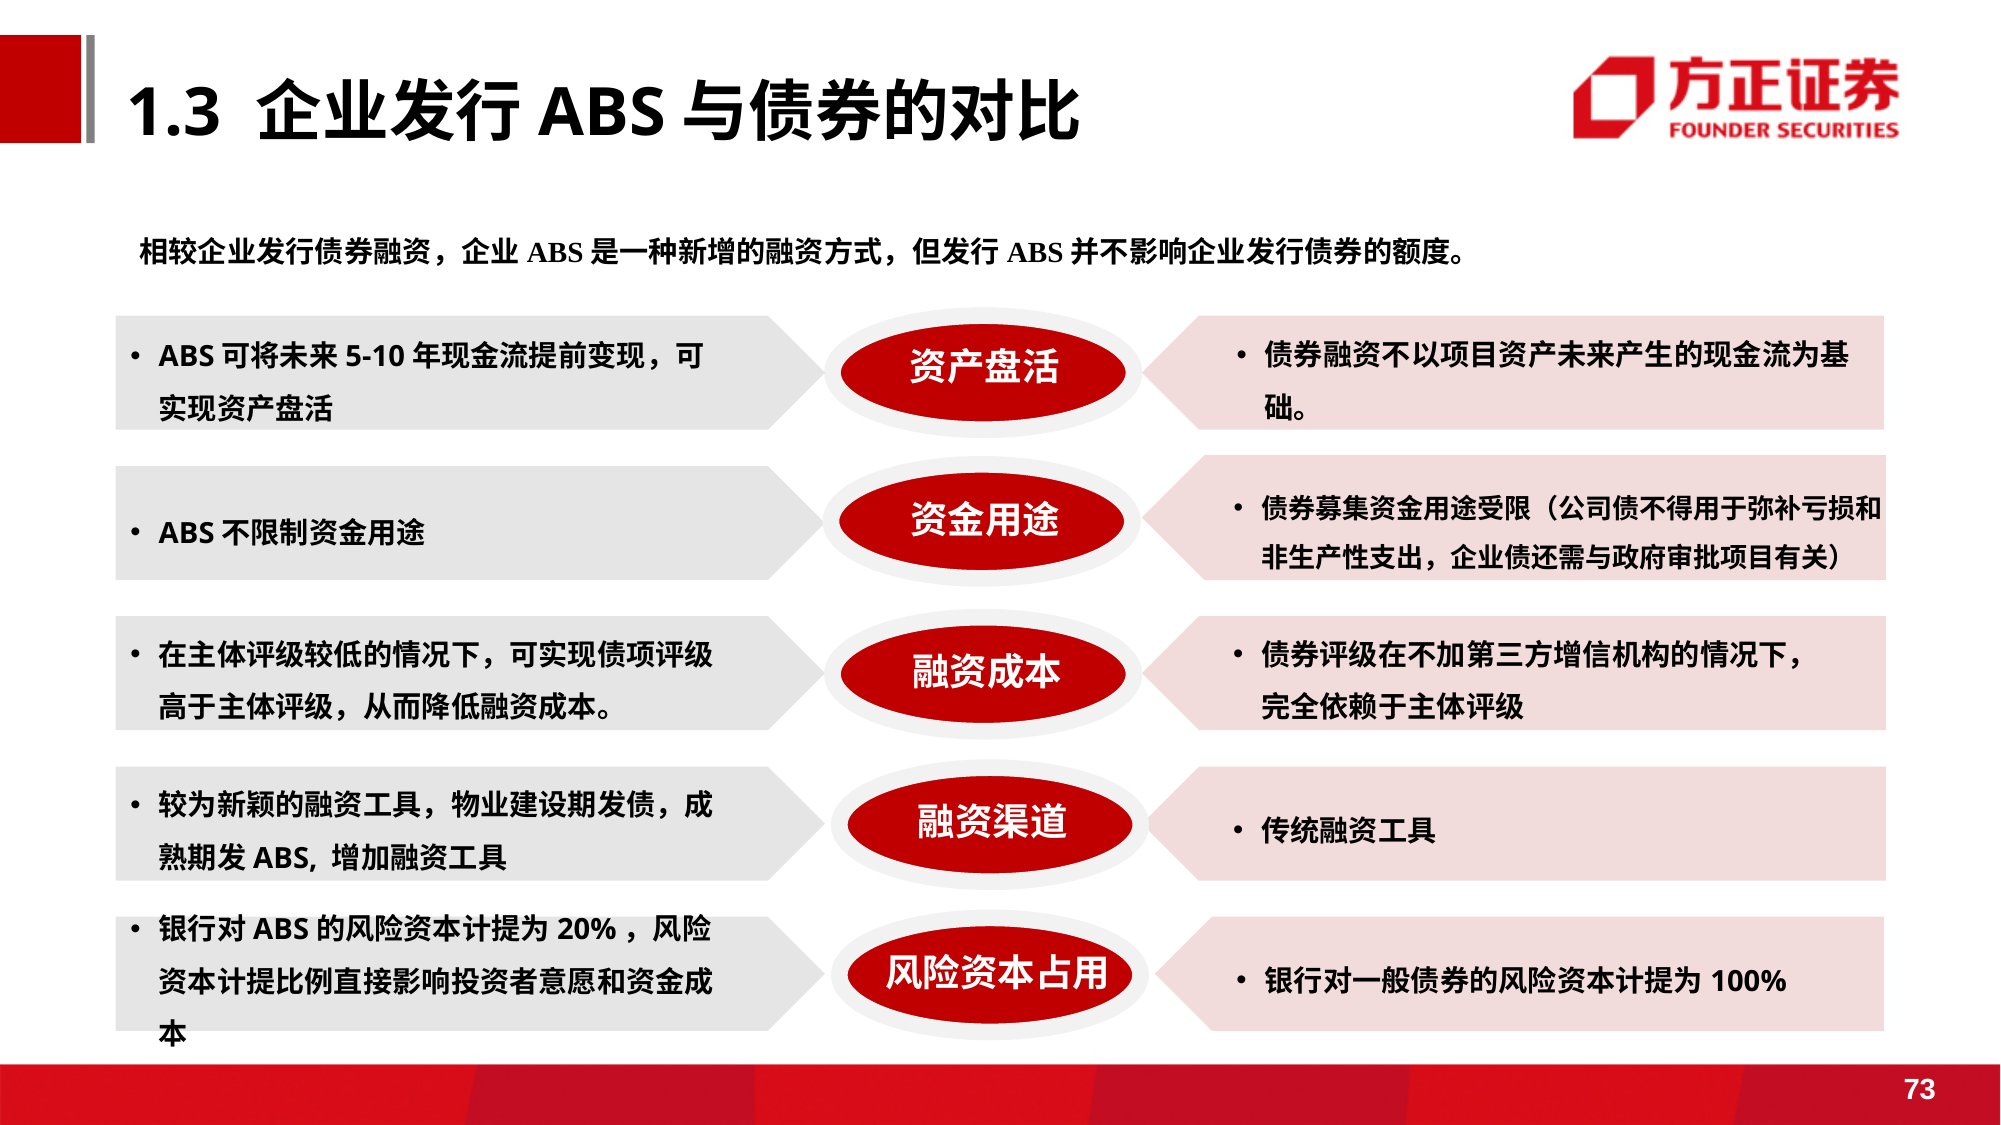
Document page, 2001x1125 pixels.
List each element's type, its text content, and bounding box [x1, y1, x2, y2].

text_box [115, 314, 1921, 1033]
picture [0, 0, 2001, 1125]
text_box 相较企业发行债券融资，企业ABS是一种新增的融资方式，但发行ABS并不影响企业发行债券的额度。 [128, 210, 1934, 275]
text_box 73 [1892, 1065, 1989, 1125]
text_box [0, 35, 95, 144]
title 1.3 企业发行ABS与债券的对比 [115, 0, 1922, 189]
